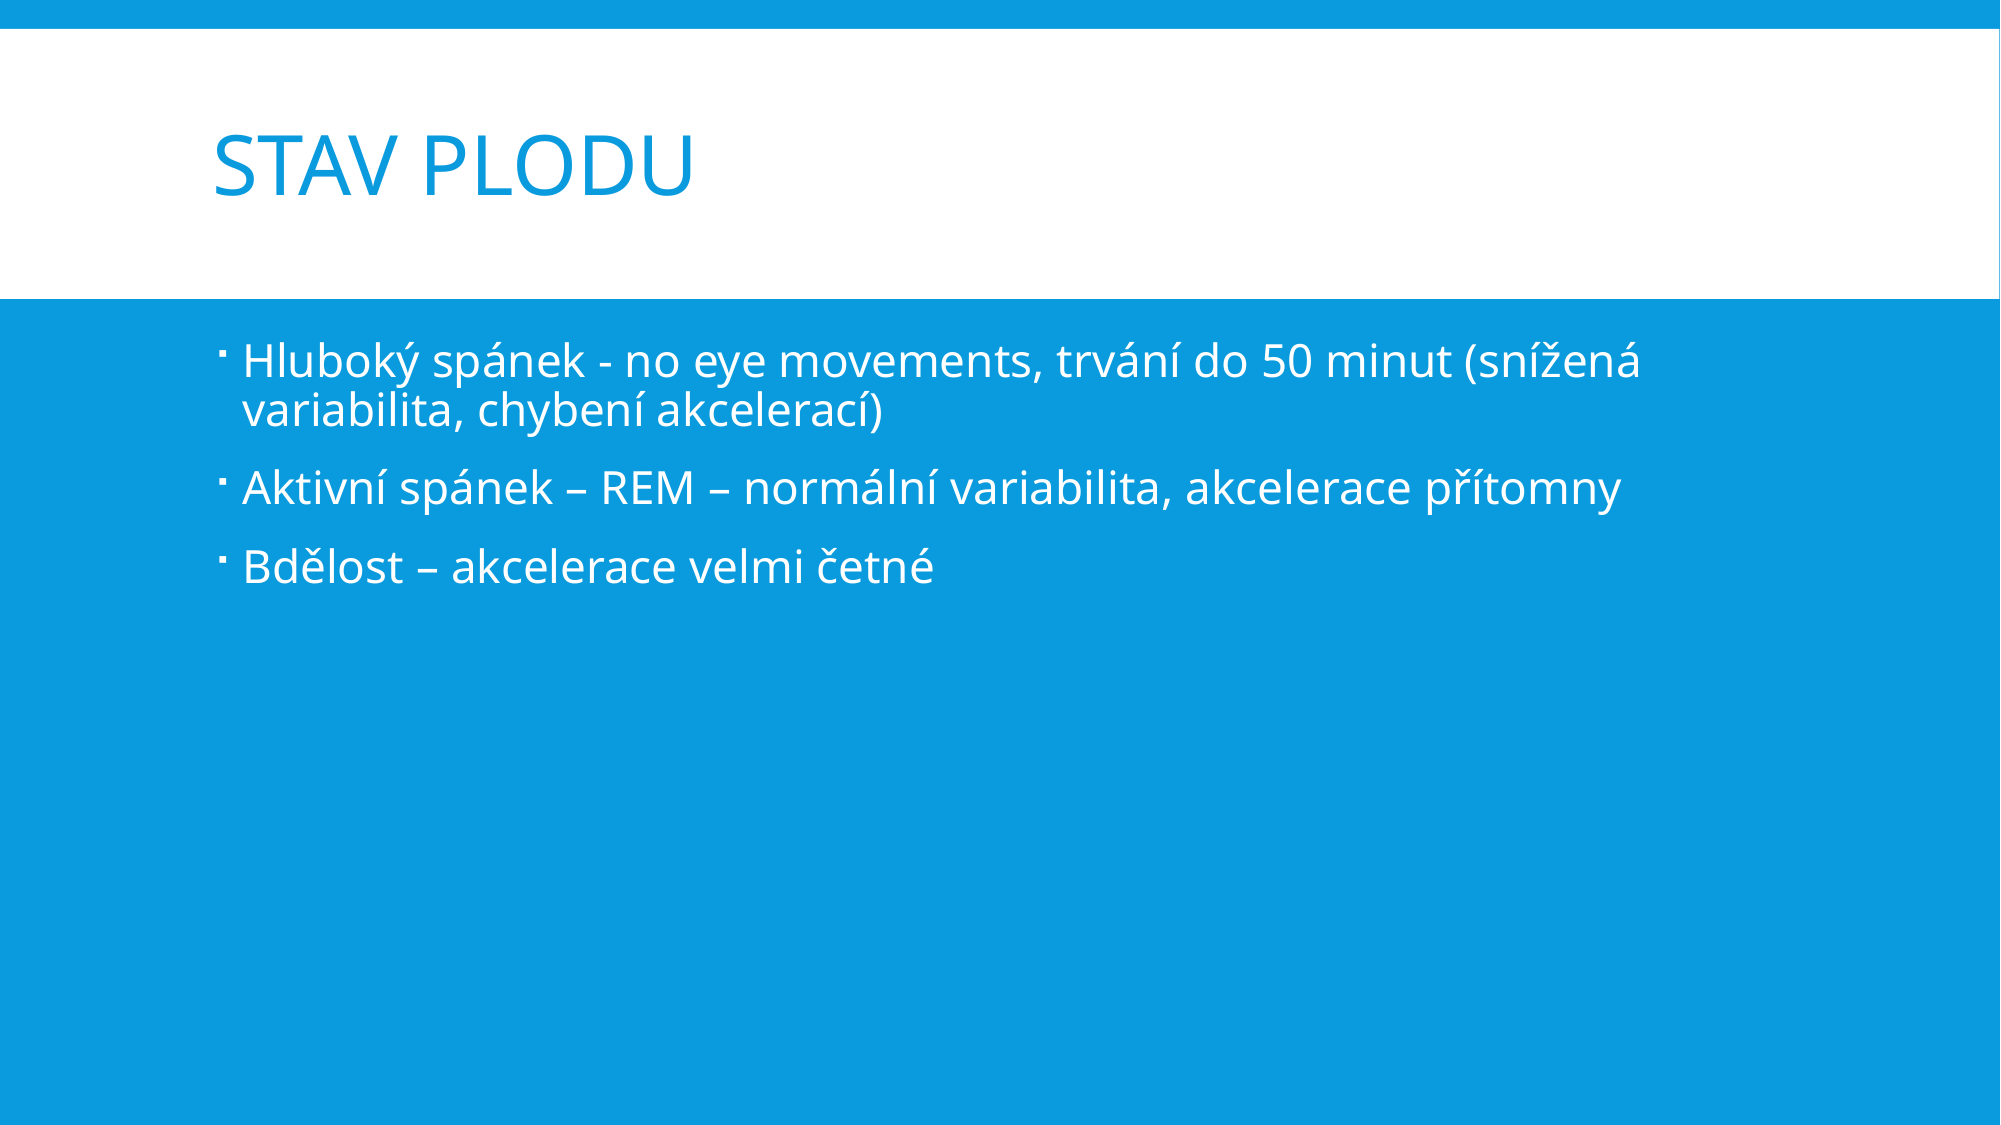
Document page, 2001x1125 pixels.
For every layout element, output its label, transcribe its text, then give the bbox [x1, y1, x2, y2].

list Hluboký spánek - no eye movements, trvání do 50 minut (snížená variabilita, chybení akcelerací) Aktivní spánek – REM – normální variabilita, akcelerace přítomny Bdělost – akcelerace velmi četné [197, 329, 1803, 1020]
title Stav plodu [197, 46, 1803, 295]
